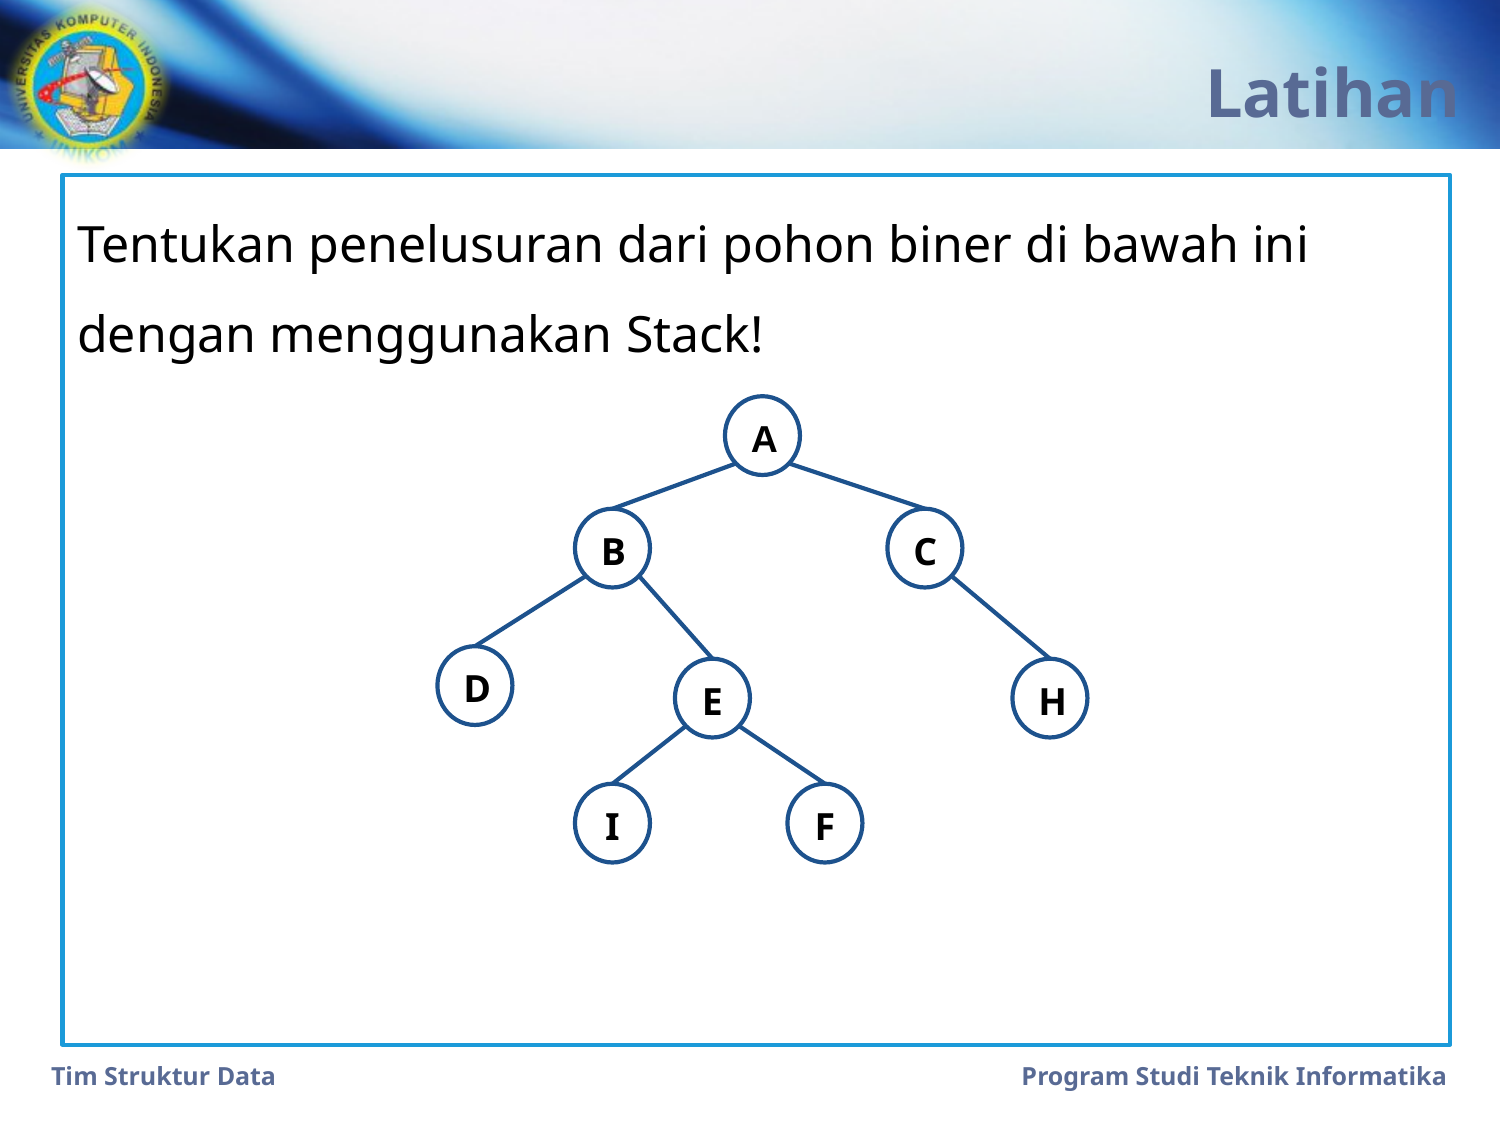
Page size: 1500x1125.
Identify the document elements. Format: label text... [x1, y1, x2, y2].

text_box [959, 567, 1043, 667]
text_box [752, 711, 812, 798]
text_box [495, 555, 566, 667]
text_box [651, 424, 698, 549]
text_box Tim Struktur Data [36, 1052, 488, 1105]
text_box Tentukan penelusuran dari pohon biner di bawah ini dengan menggunakan Stack! [60, 173, 1452, 1047]
text_box Program Studi Teknik Informatika [912, 1052, 1463, 1125]
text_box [620, 717, 679, 792]
picture [0, 0, 1500, 176]
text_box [834, 417, 880, 555]
title Latihan [185, 44, 1476, 138]
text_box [634, 580, 718, 655]
